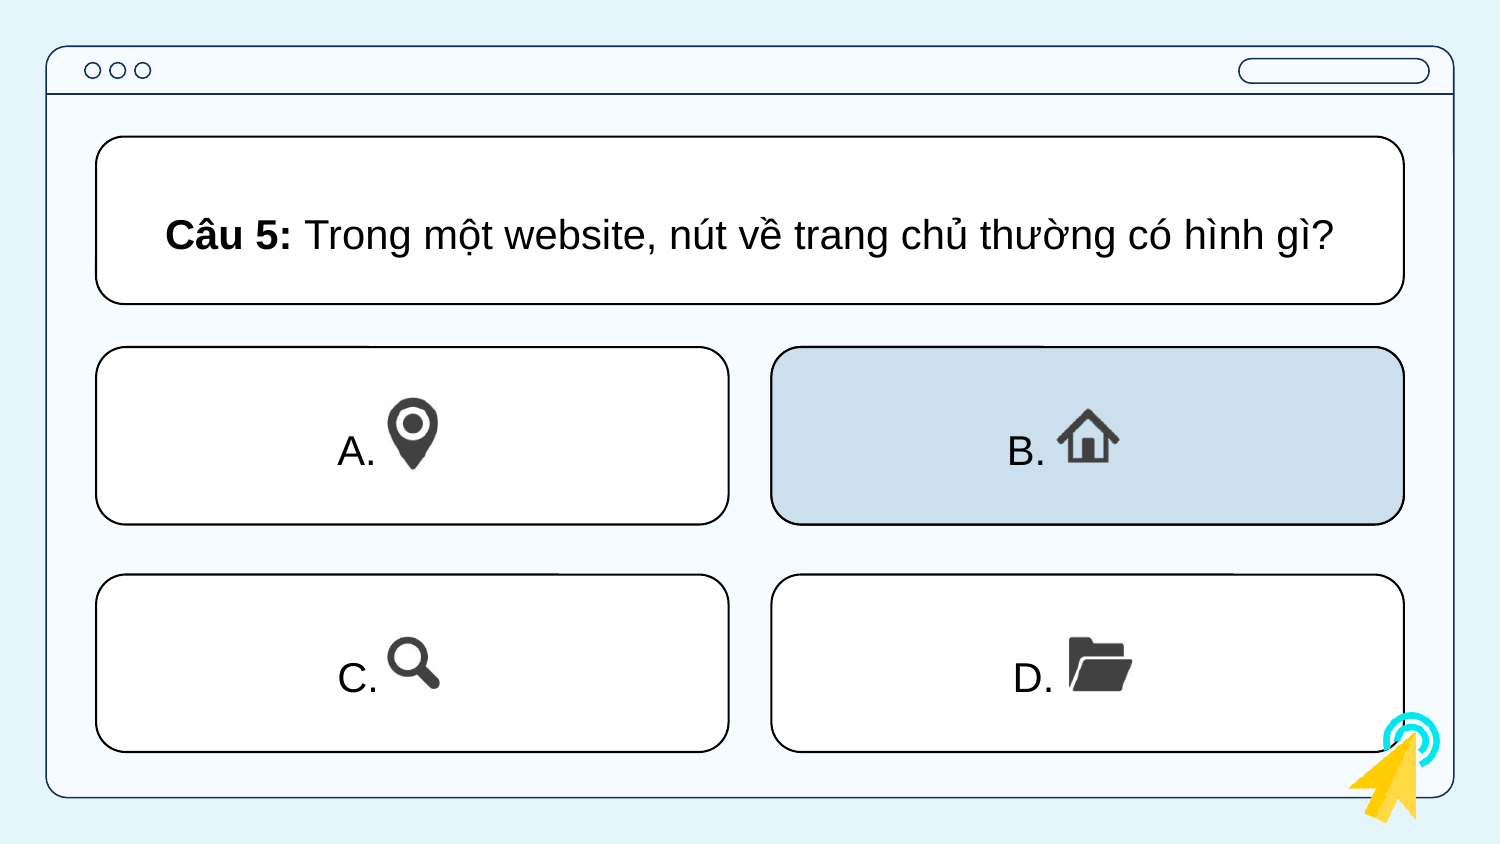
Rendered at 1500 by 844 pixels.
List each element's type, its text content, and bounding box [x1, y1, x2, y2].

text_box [95, 346, 729, 525]
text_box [771, 574, 1405, 753]
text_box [771, 346, 1405, 525]
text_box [95, 574, 729, 753]
text_box Câu 5: Trong một website, nút về trang chủ thường có hình gì? [96, 136, 1404, 305]
picture [1337, 712, 1449, 823]
